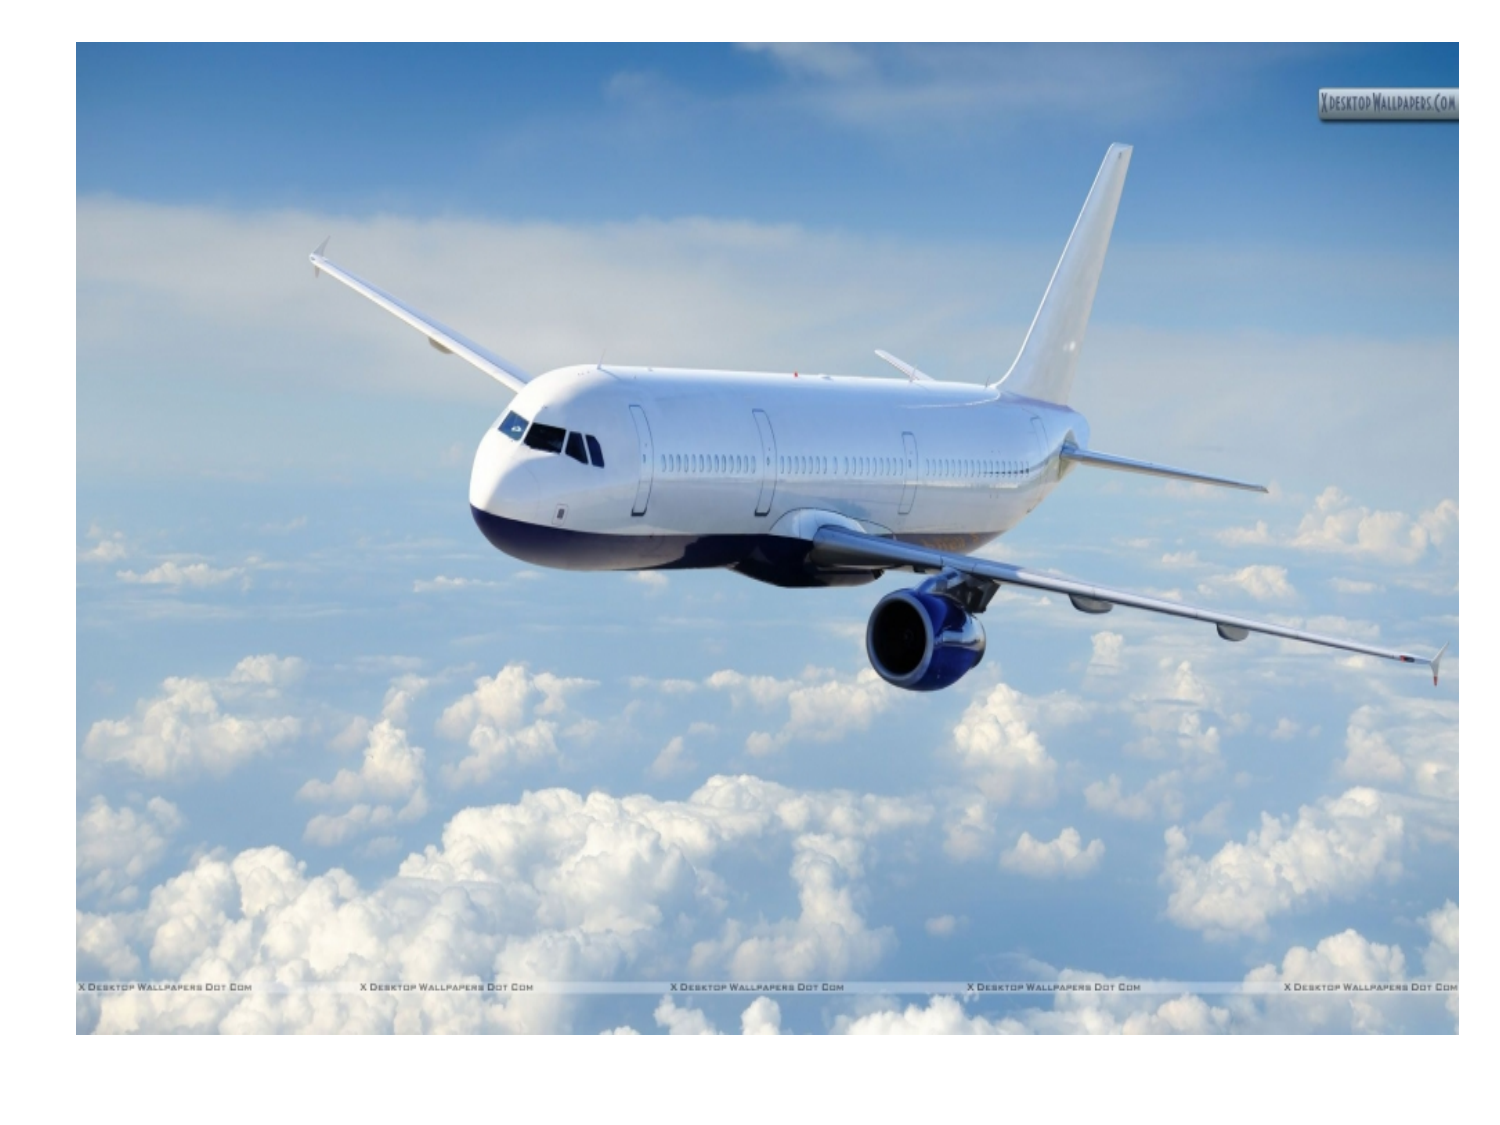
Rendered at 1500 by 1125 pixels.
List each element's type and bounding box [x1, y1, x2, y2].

picture [76, 42, 1459, 1036]
